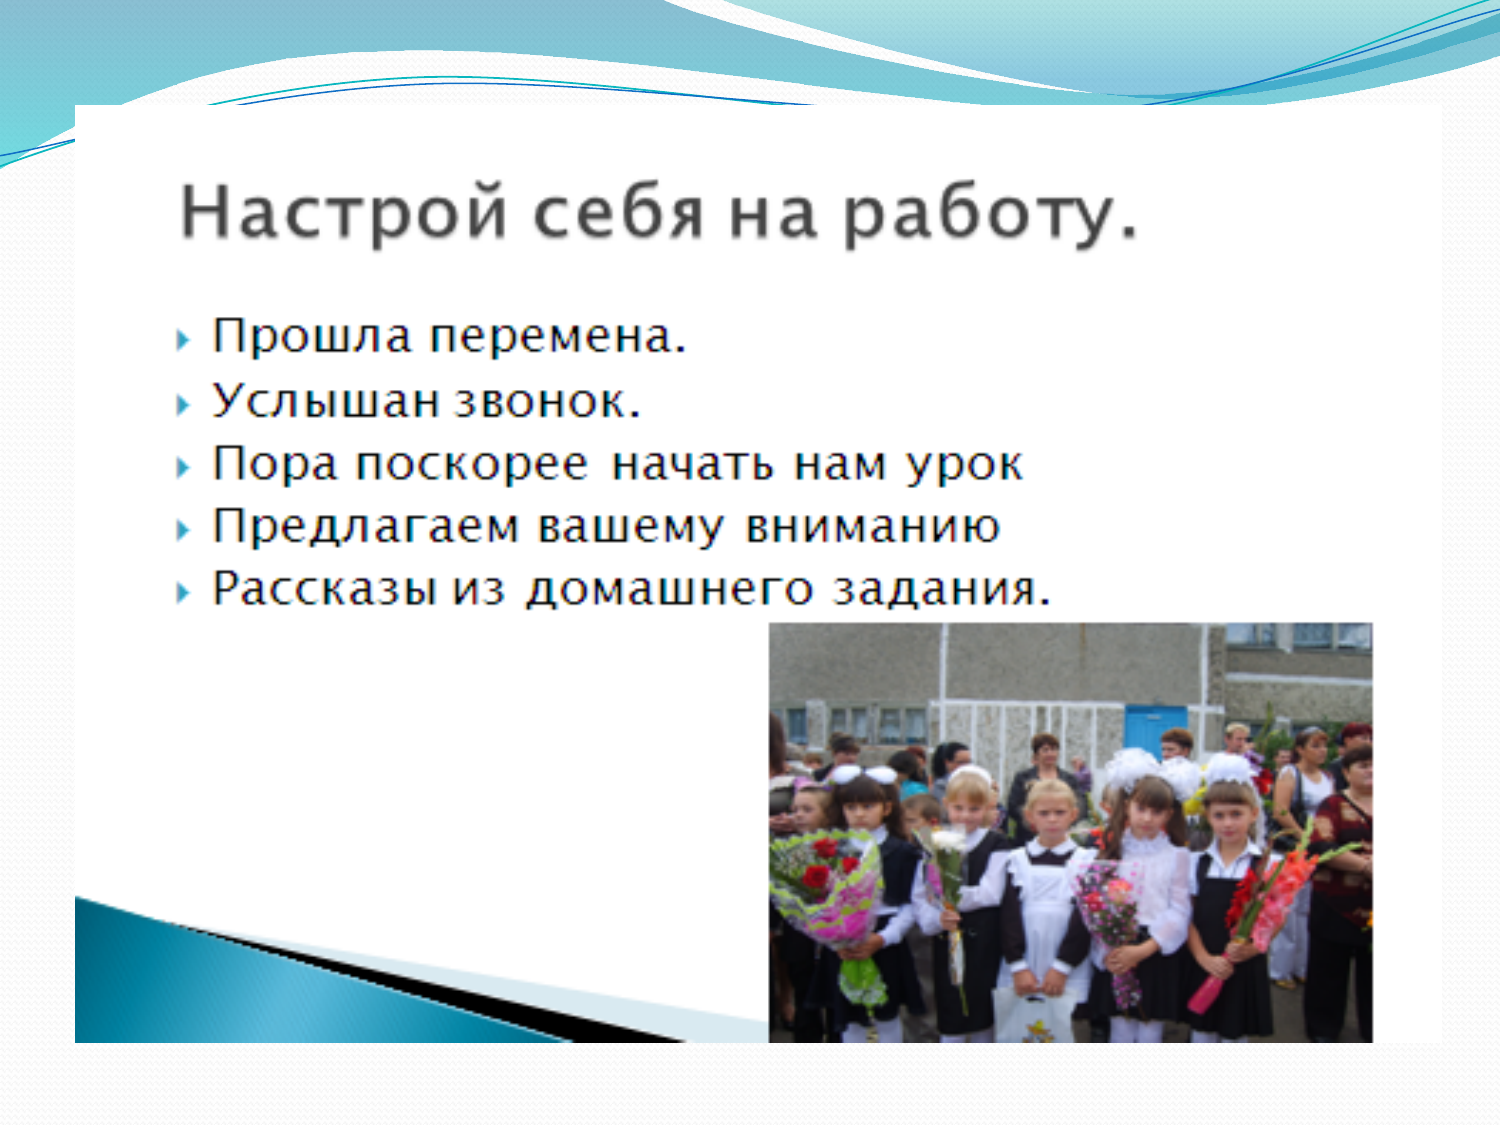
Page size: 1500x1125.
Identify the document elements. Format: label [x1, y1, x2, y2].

list [74, 105, 1442, 1044]
